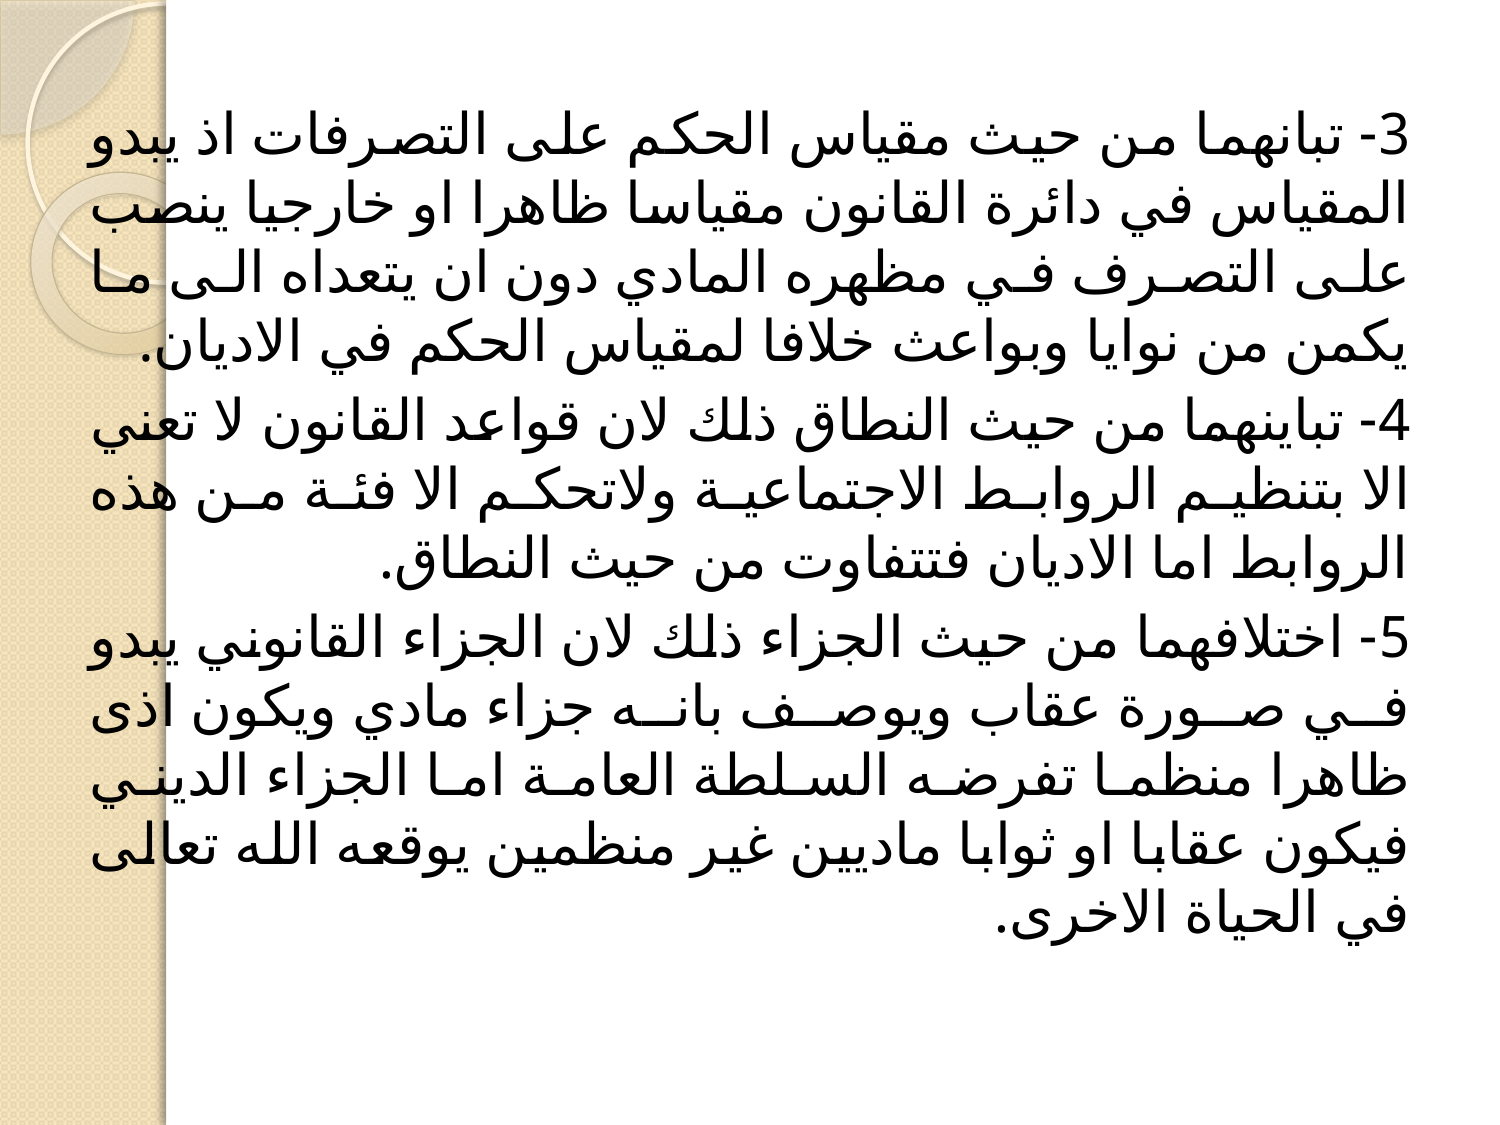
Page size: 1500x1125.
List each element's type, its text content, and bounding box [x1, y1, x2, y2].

list 3- تبانهما من حيث مقياس الحكم على التصرفات اذ يبدو المقياس في دائرة القانون مقياسا ظاهرا او خارجيا ينصب على التصرف في مظهره المادي دون ان يتعداه الى ما يكمن من نوايا وبواعث خلافا لمقياس الحكم في الاديان. 4- تباينهما من حيث النطاق ذلك لان قواعد القانون لا تعني الا بتنظيم الروابط الاجتماعية ولاتحكم الا فئة من هذه الروابط اما الاديان فتتفاوت من حيث النطاق. 5- اختلافهما من حيث الجزاء ذلك لان الجزاء القانوني يبدو في صورة عقاب ويوصف بانه جزاء مادي ويكون اذى ظاهرا منظما تفرضه السلطة العامة اما الجزاء الديني فيكون عقابا او ثوابا ماديين غير منظمين يوقعه الله تعالى في الحياة الاخرى. [75, 90, 1425, 1005]
